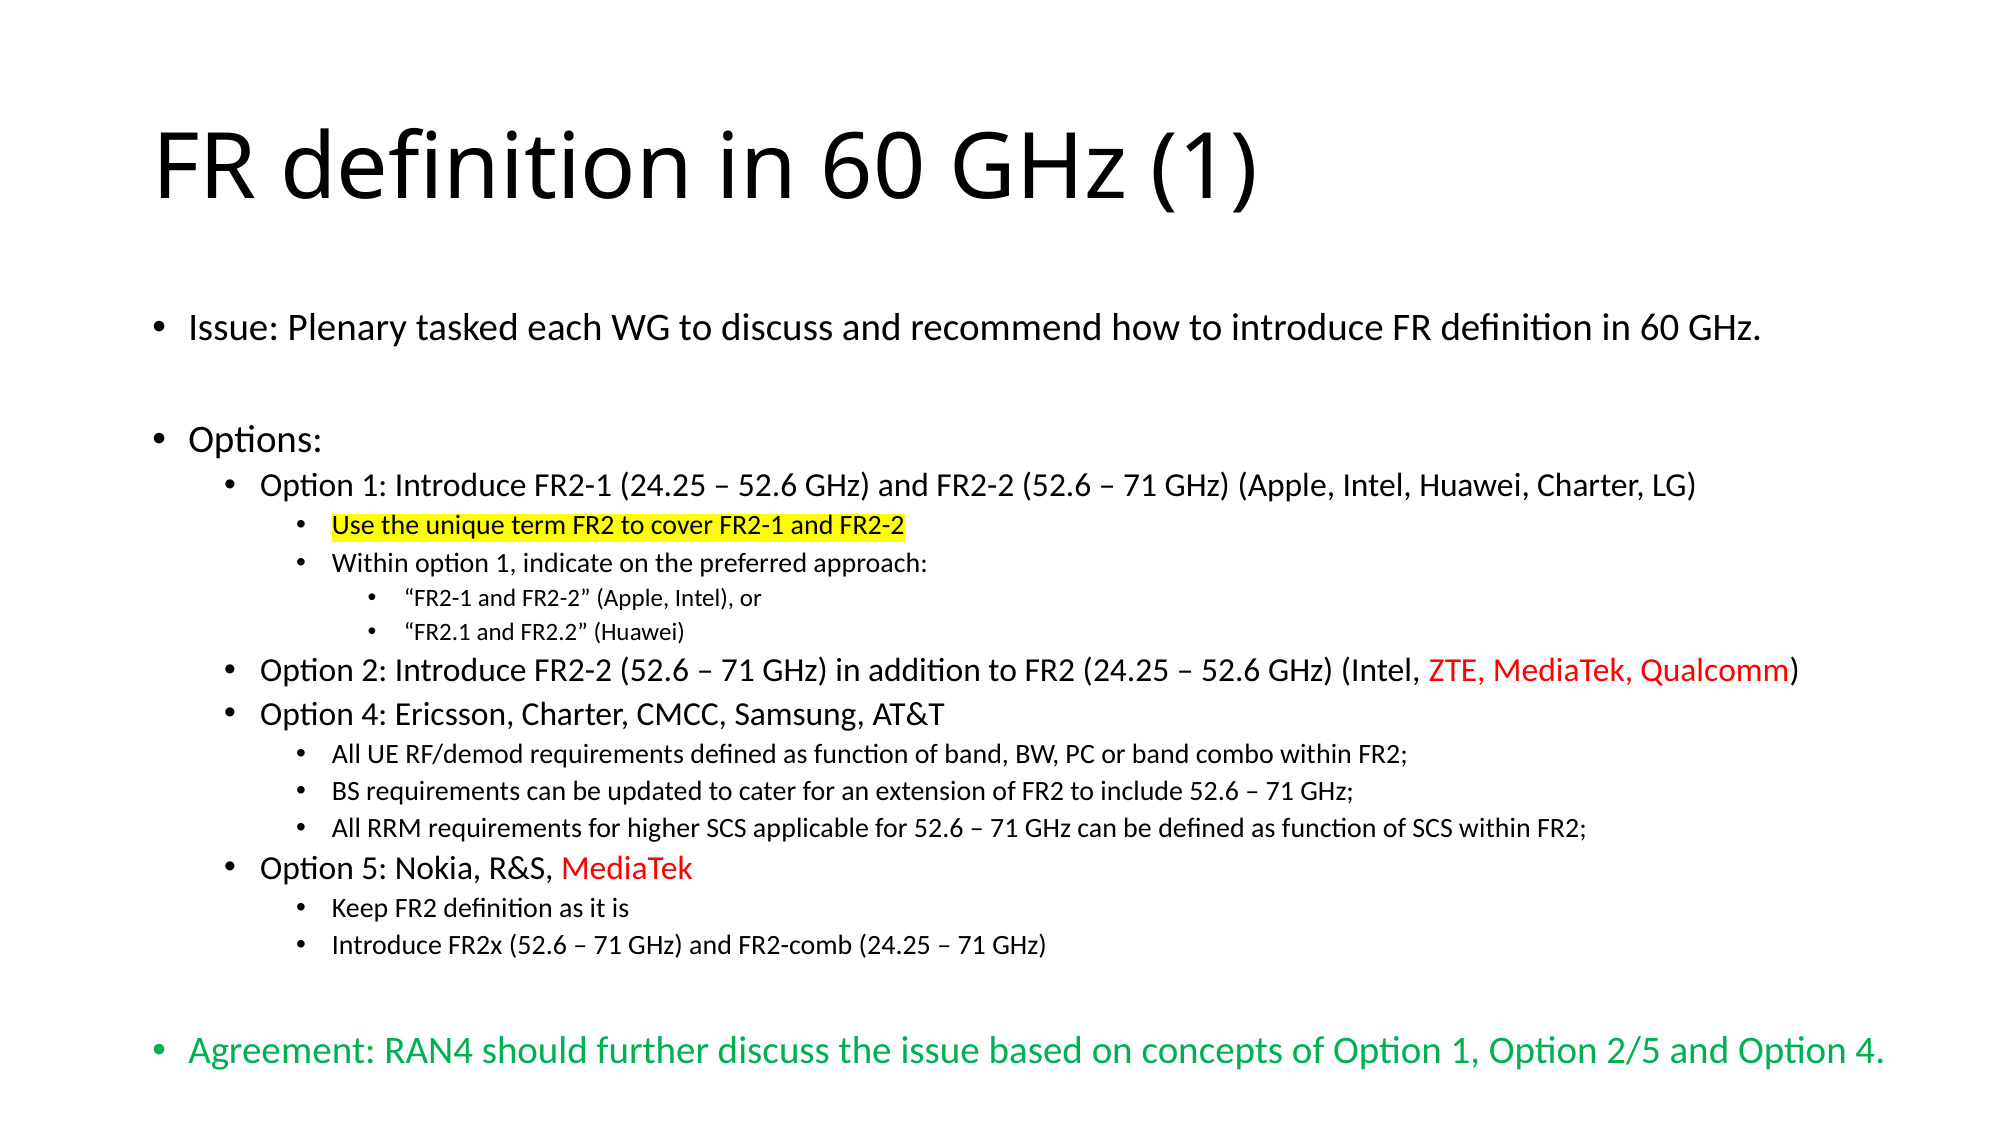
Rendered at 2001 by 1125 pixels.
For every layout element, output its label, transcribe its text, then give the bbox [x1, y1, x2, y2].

list Issue: Plenary tasked each WG to discuss and recommend how to introduce FR definition in 60 GHz. Options: Option 1: Introduce FR2-1 (24.25 – 52.6 GHz) and FR2-2 (52.6 – 71 GHz) (Apple, Intel, Huawei, Charter, LG) Use the unique term FR2 to cover FR2-1 and FR2-2 Within option 1, indicate on the preferred approach: “FR2-1 and FR2-2” (Apple, Intel), or “FR2.1 and FR2.2” (Huawei) Option 2: Introduce FR2-2 (52.6 – 71 GHz) in addition to FR2 (24.25 – 52.6 GHz) (Intel, ZTE, MediaTek, Qualcomm) Option 4: Ericsson, Charter, CMCC, Samsung, AT&T All UE RF/demod requirements defined as function of band, BW, PC or band combo within FR2; BS requirements can be updated to cater for an extension of FR2 to include 52.6 – 71 GHz; All RRM requirements for higher SCS applicable for 52.6 – 71 GHz can be defined as function of SCS within FR2; Option 5: Nokia, R&S, MediaTek Keep FR2 definition as it is Introduce FR2x (52.6 – 71 GHz) and FR2-comb (24.25 – 71 GHz) Agreement: RAN4 should further discuss the issue based on concepts of Option 1, Option 2/5 and Option 4. [137, 299, 1943, 1082]
title FR definition in 60 GHz (1) [137, 59, 1863, 278]
